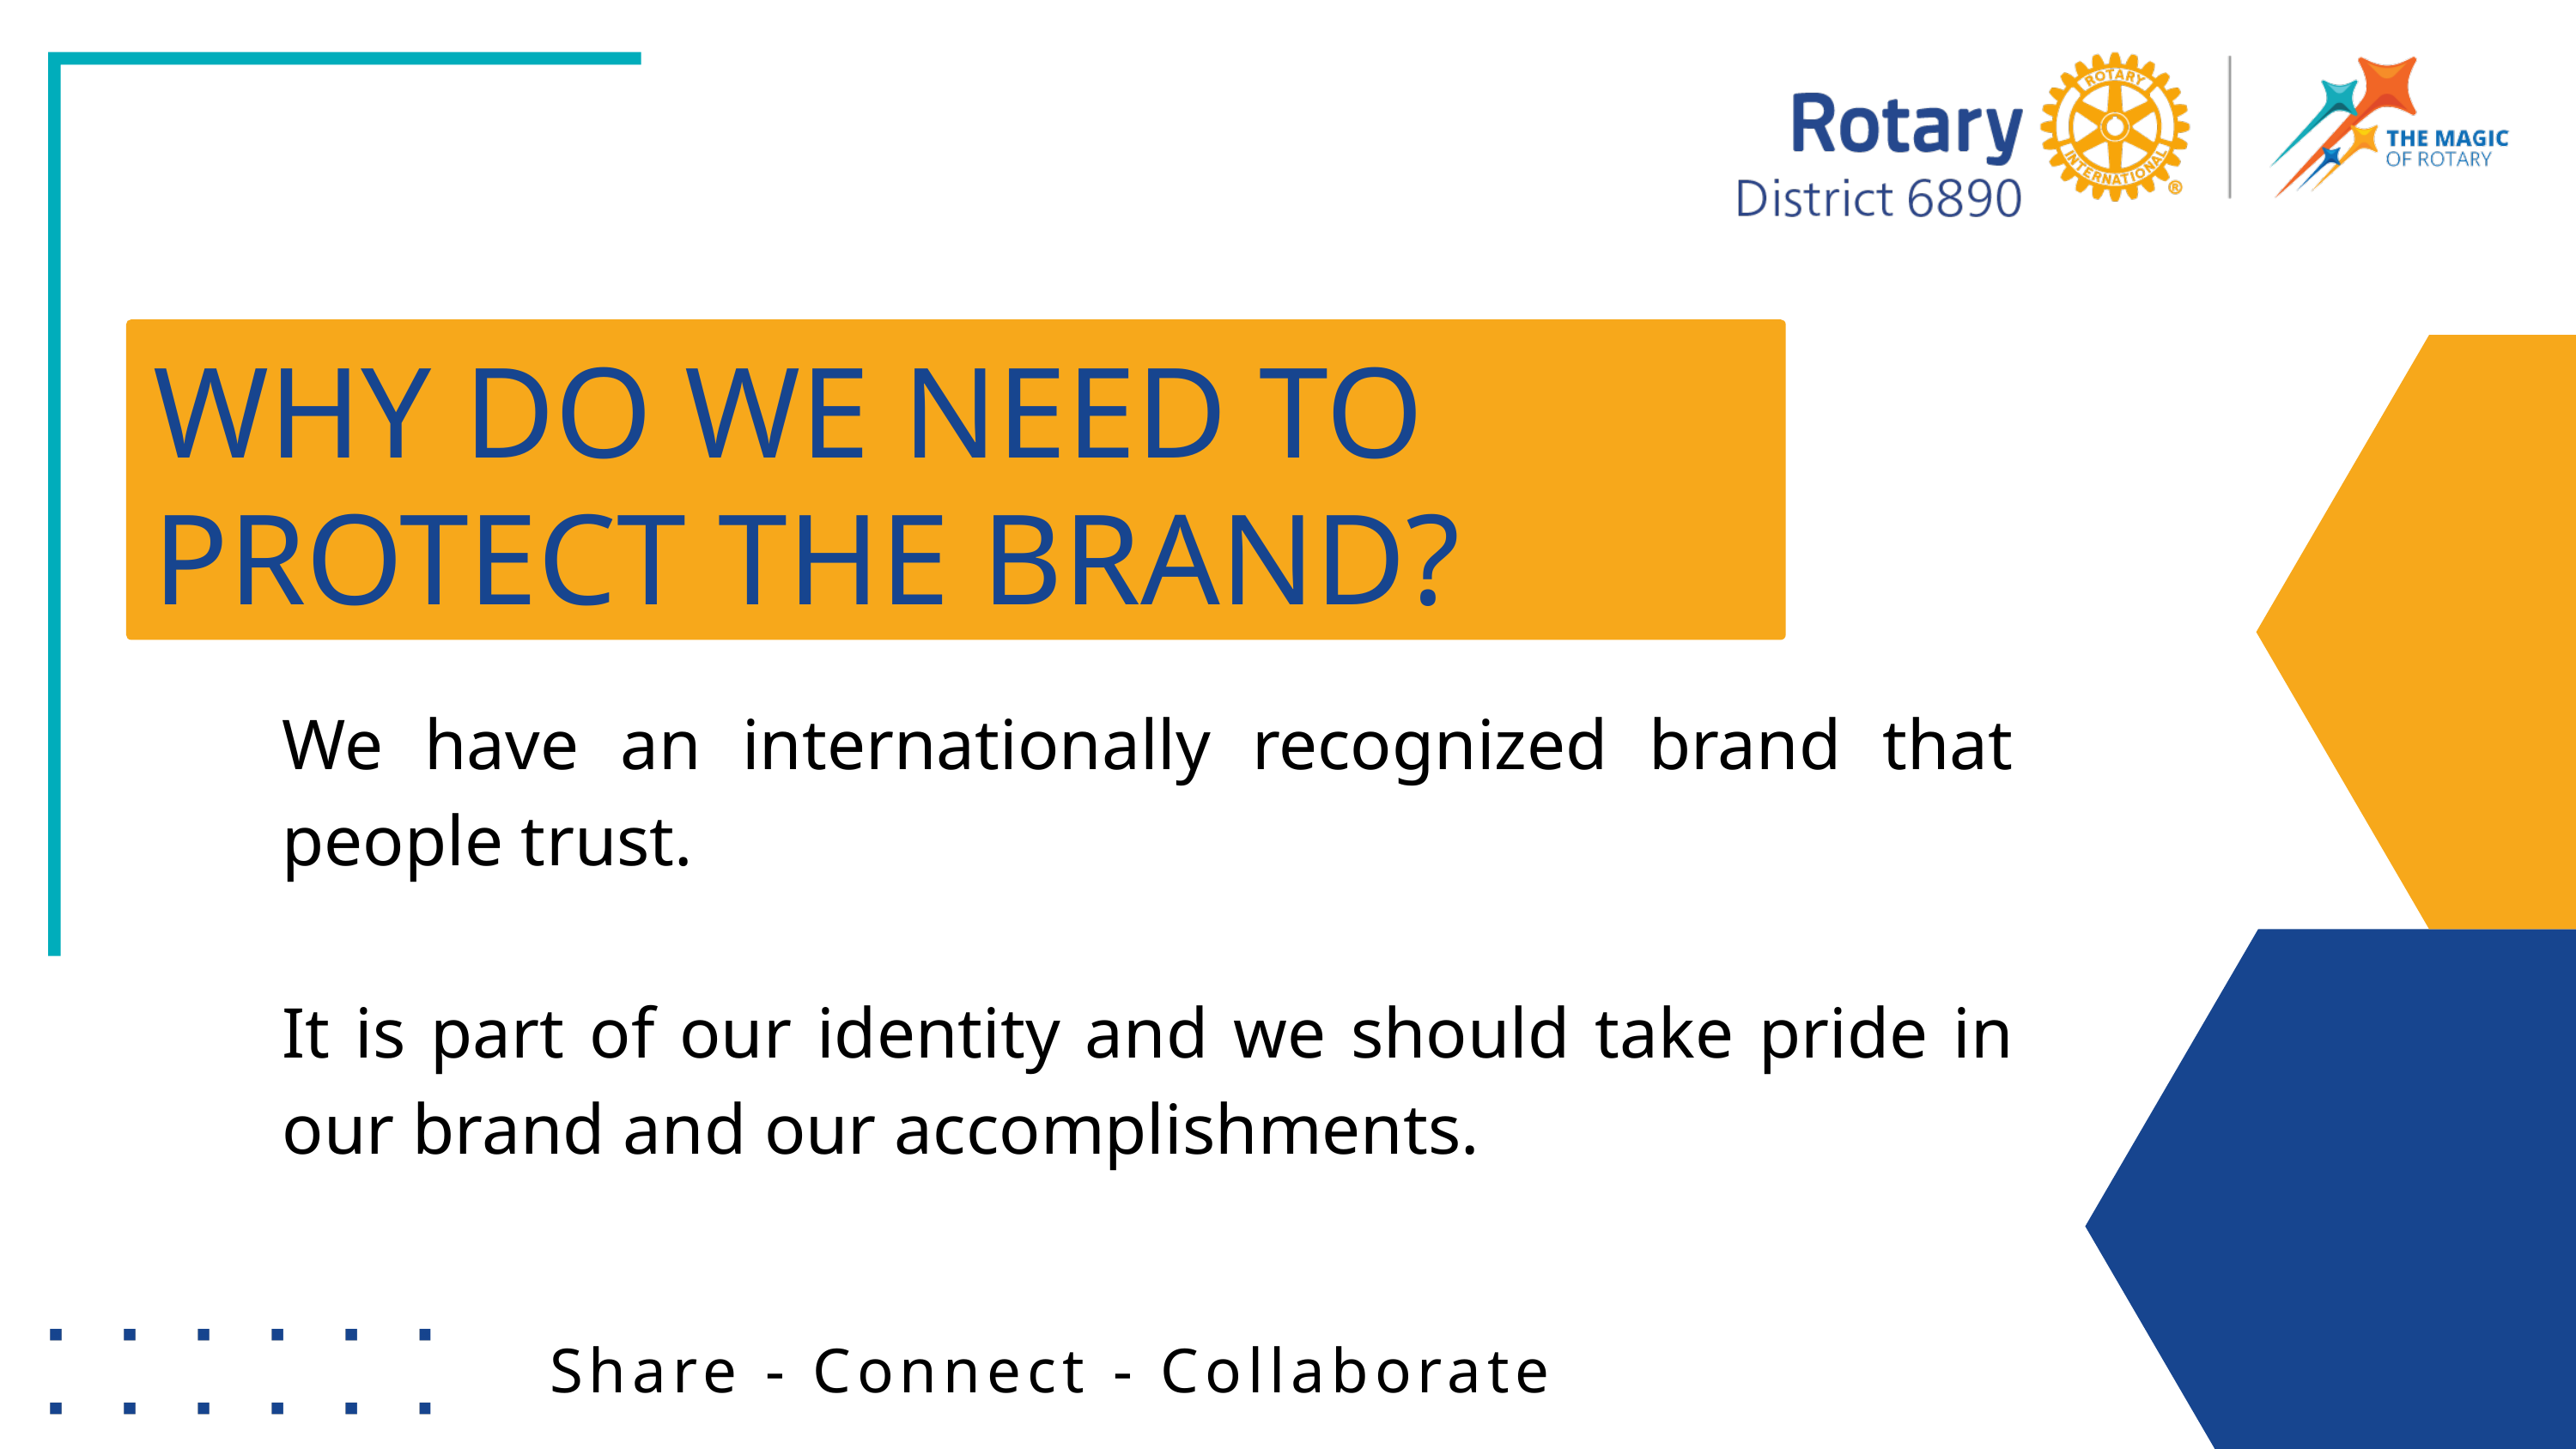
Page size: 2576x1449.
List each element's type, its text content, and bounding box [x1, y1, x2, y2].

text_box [47, 52, 641, 956]
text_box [2085, 929, 2576, 1449]
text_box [645, 318, 1786, 640]
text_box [2256, 334, 2576, 930]
text_box [1127, 0, 2576, 428]
text_box [0, 1329, 431, 1449]
text_box We have an internationally recognized brand that people trust. It is part of our identity and we should take pride in our brand and our accomplishments. [282, 687, 2015, 1168]
text_box Share - Connect - Collaborate [539, 1319, 1563, 1405]
